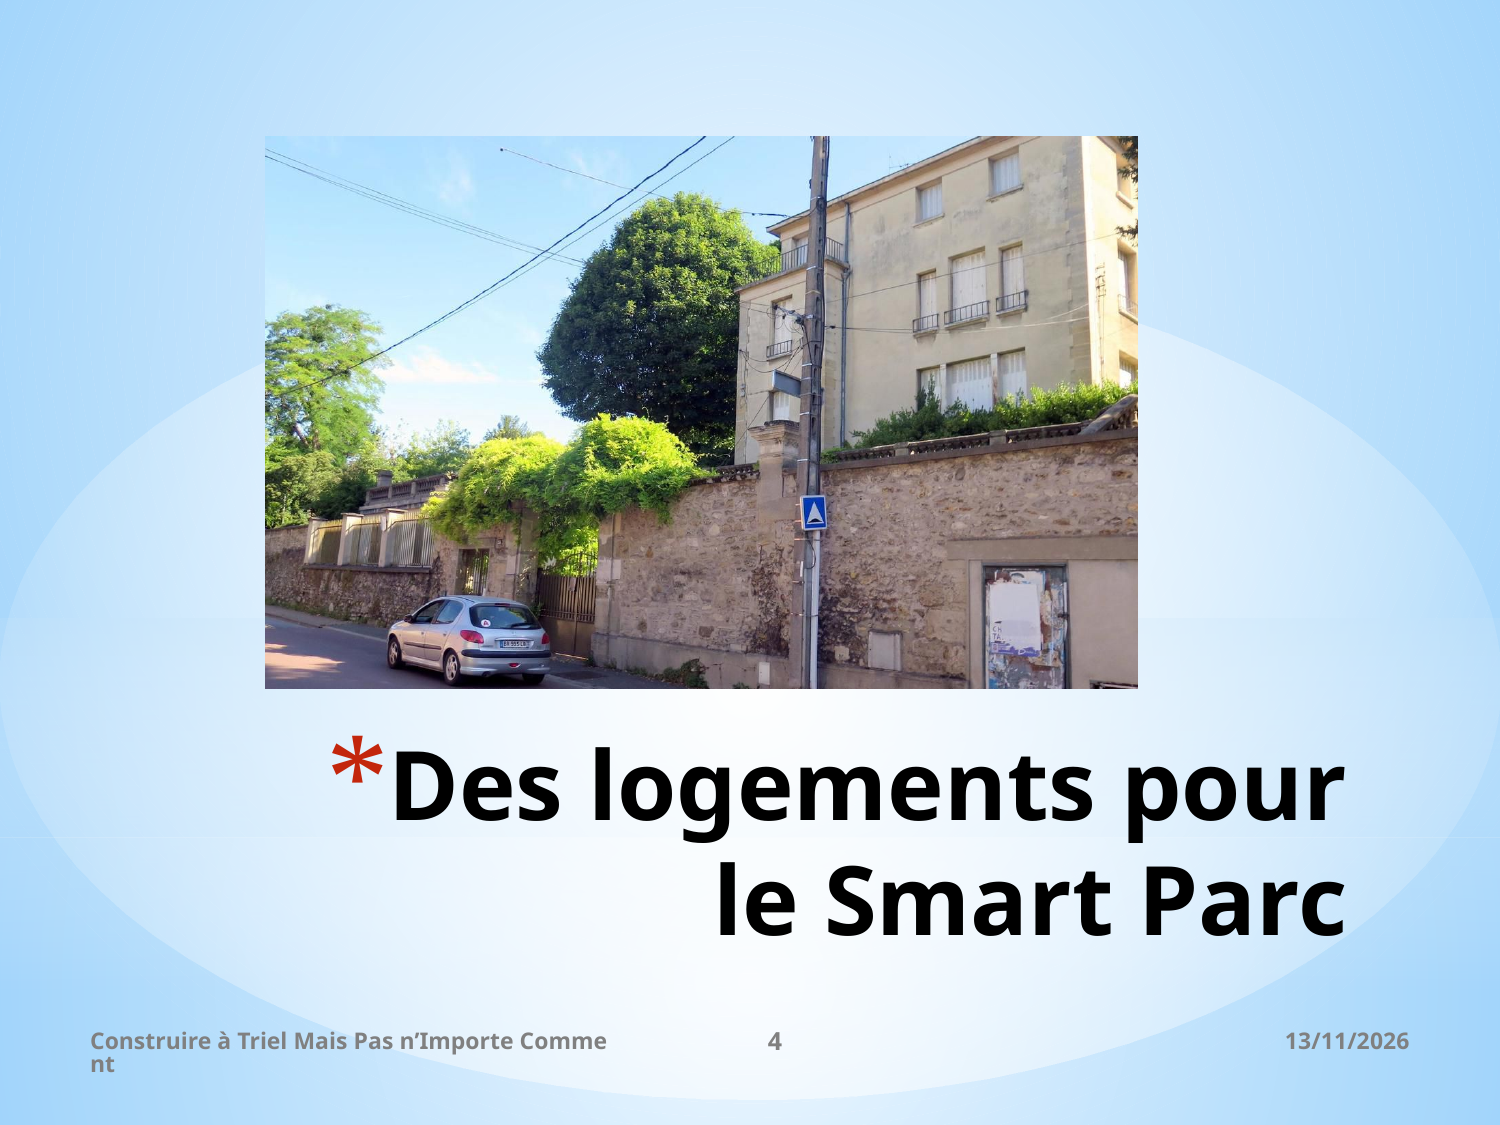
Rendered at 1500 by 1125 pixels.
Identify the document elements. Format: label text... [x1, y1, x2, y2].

slide_number 4 [625, 1012, 925, 1073]
title Des logements pour le Smart Parc [294, 717, 1363, 905]
picture [265, 136, 1139, 689]
footer Construire à Triel Mais Pas n’Importe Comment [75, 1012, 625, 1073]
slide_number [1012, 1012, 1425, 1073]
